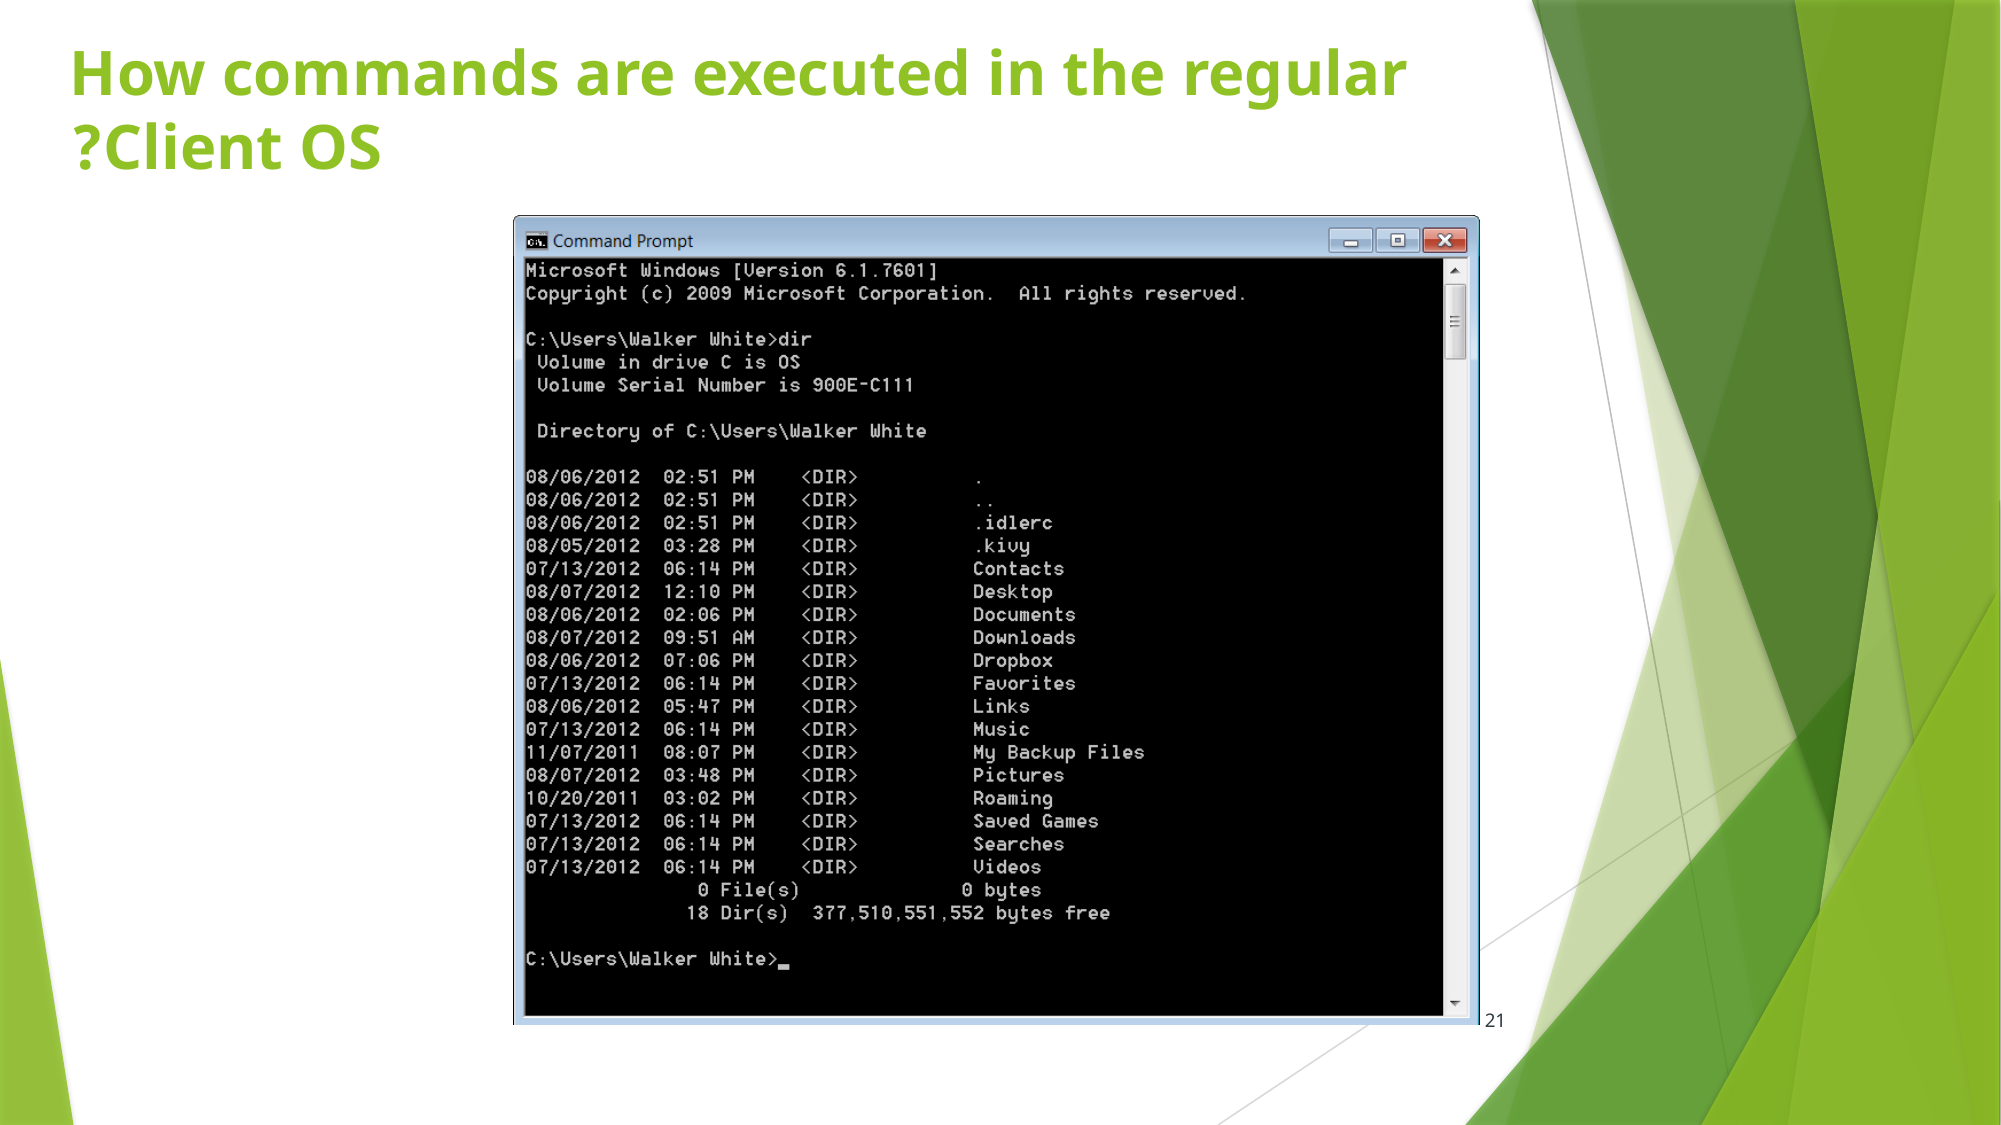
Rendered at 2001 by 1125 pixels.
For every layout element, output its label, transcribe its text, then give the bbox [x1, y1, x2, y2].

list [512, 214, 1481, 1026]
title How commands are executed in the regular Client OS? [54, 26, 1480, 190]
slide_number 21 [1409, 991, 1522, 1051]
